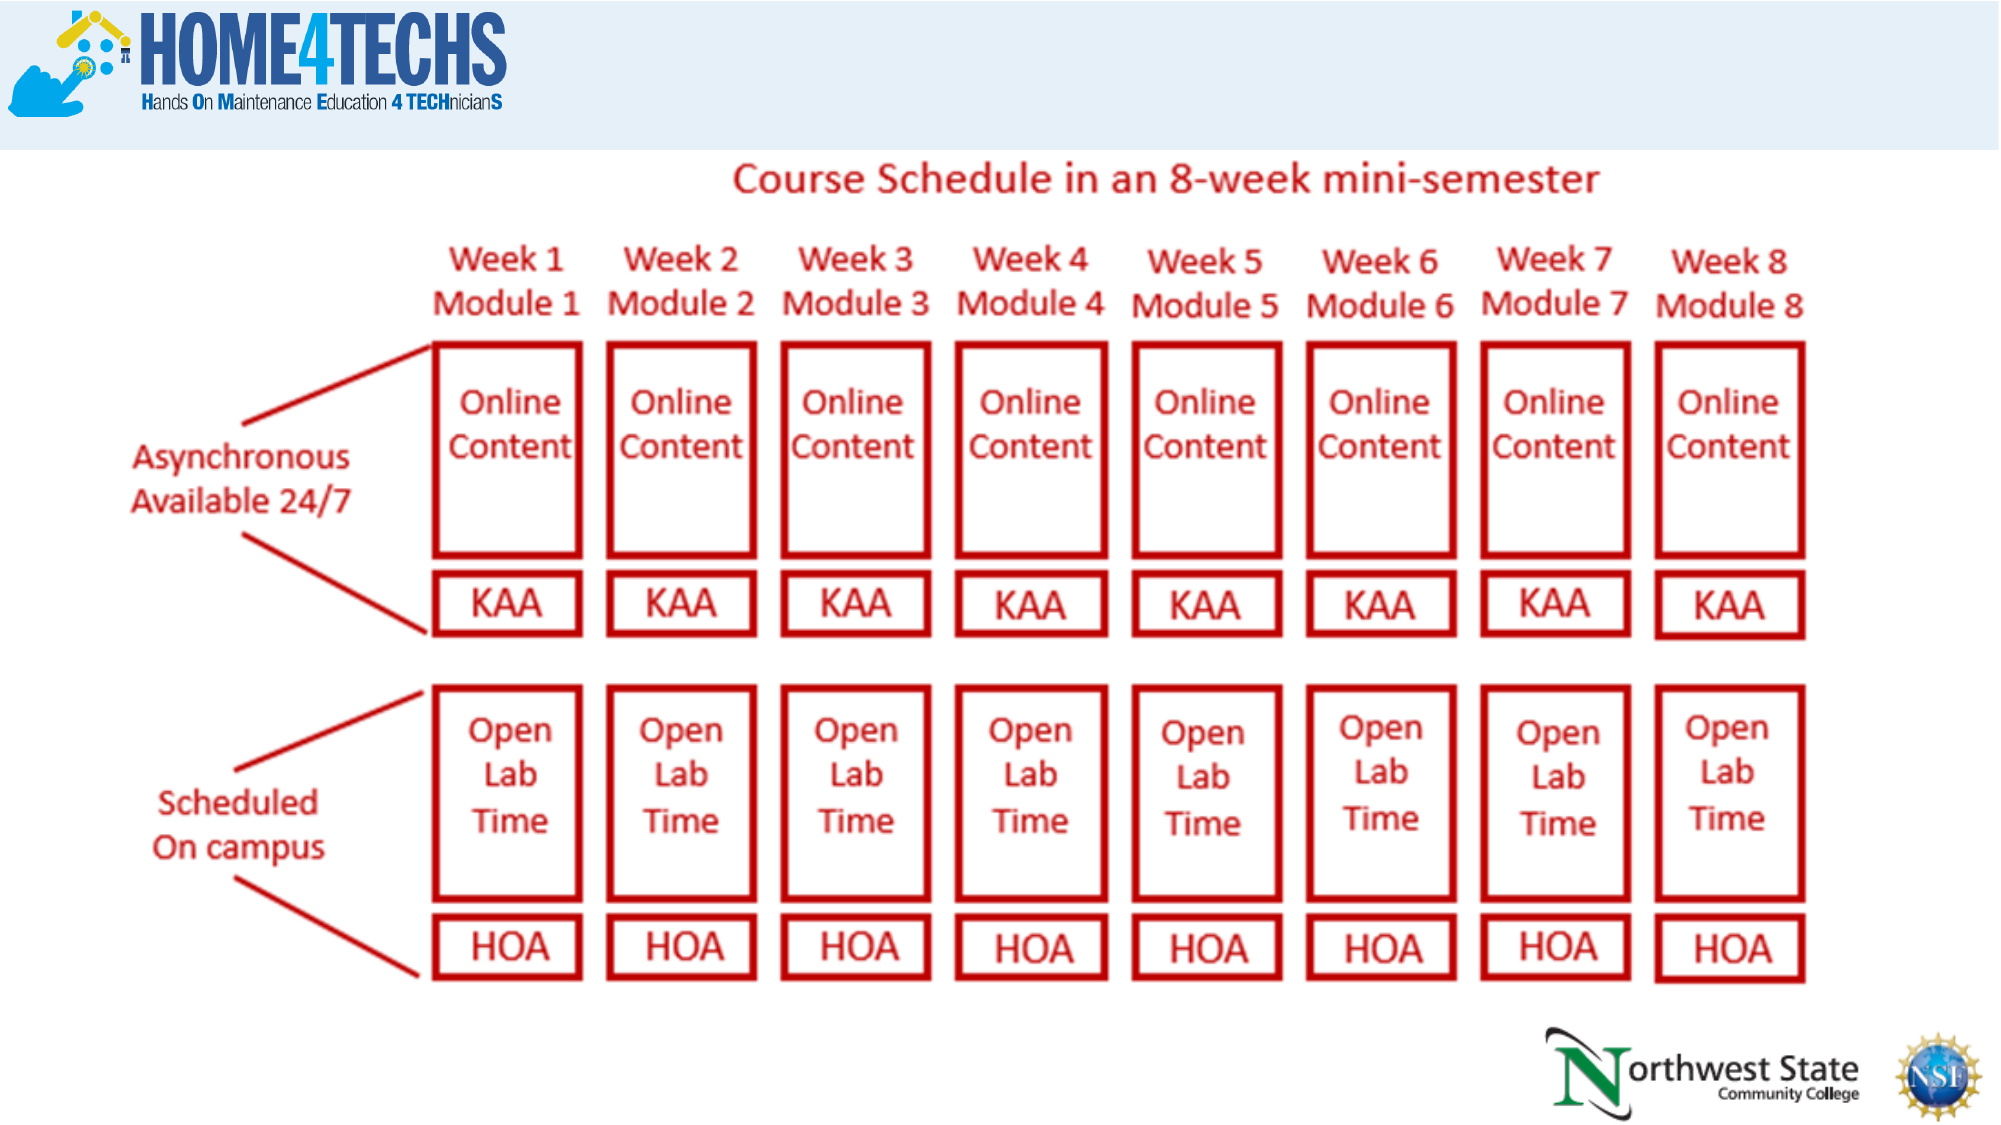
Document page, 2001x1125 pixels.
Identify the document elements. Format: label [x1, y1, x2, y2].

picture [1540, 1021, 1987, 1125]
picture [6, 8, 510, 117]
text_box [0, 0, 2000, 152]
picture [77, 60, 92, 72]
picture [115, 141, 1833, 997]
